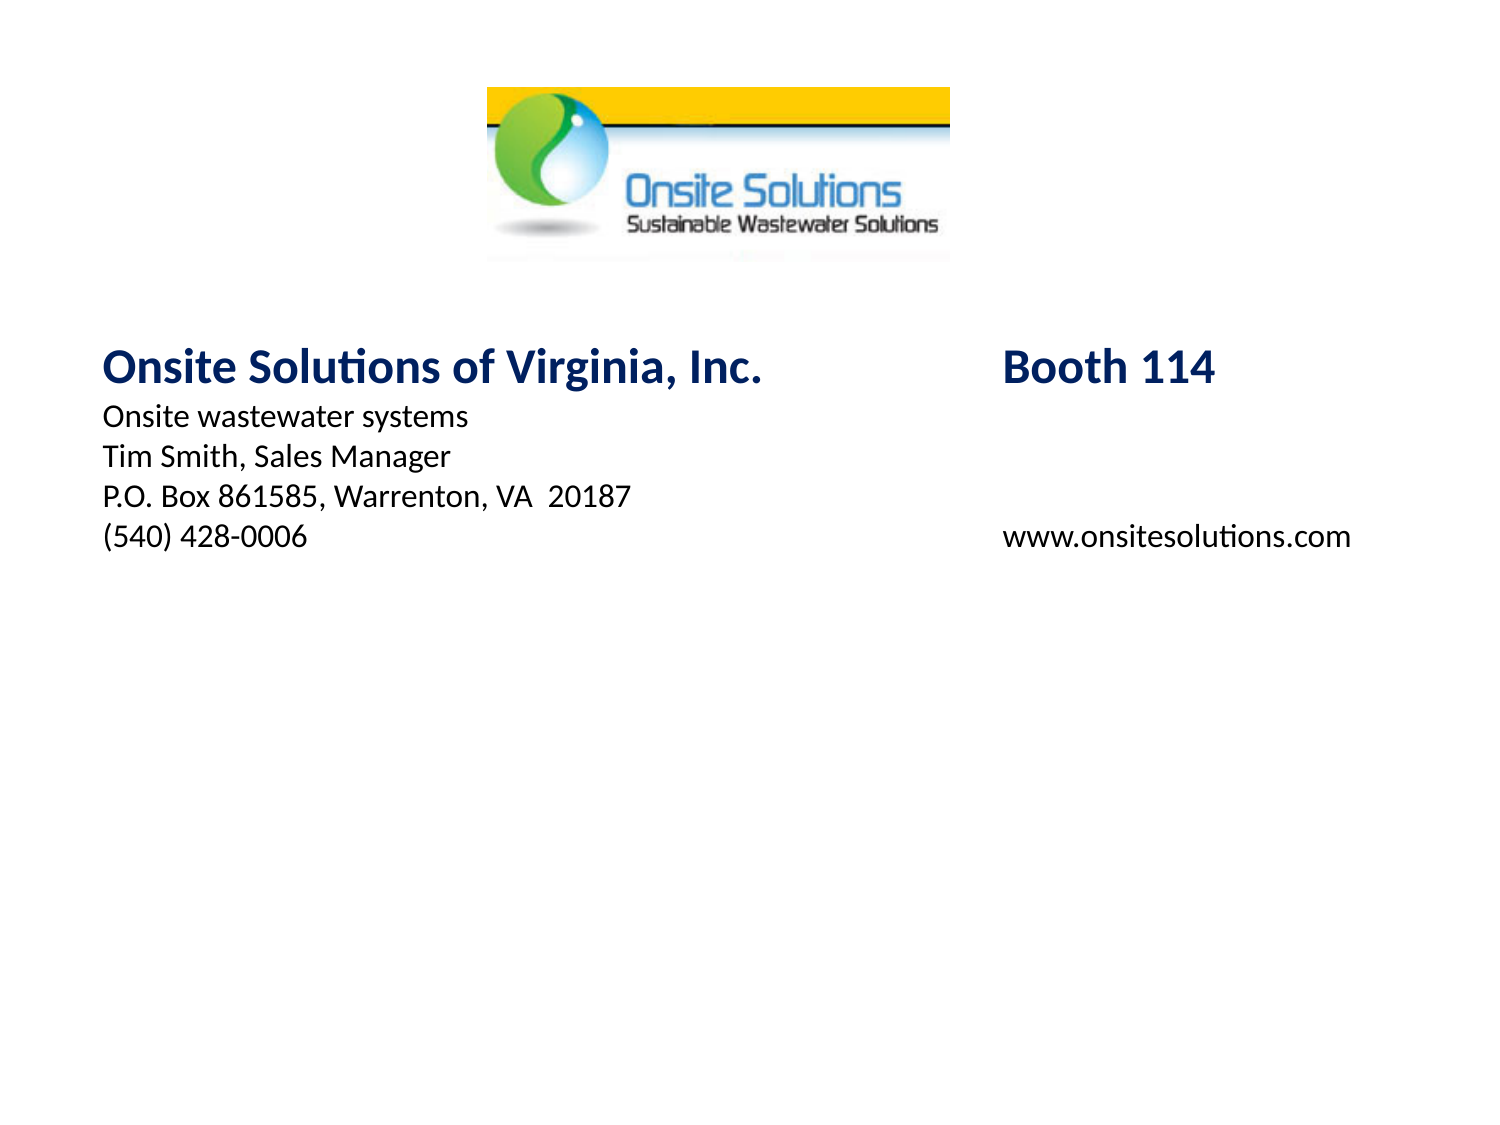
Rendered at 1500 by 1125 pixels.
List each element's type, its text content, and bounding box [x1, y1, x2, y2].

text_box Onsite Solutions of Virginia, Inc. Booth 114 Onsite wastewater systems Tim Smith, Sales Manager P.O. Box 861585, Warrenton, VA 20187 (540) 428-0006 www.onsitesolutions.com [87, 312, 1388, 575]
picture [487, 87, 951, 262]
